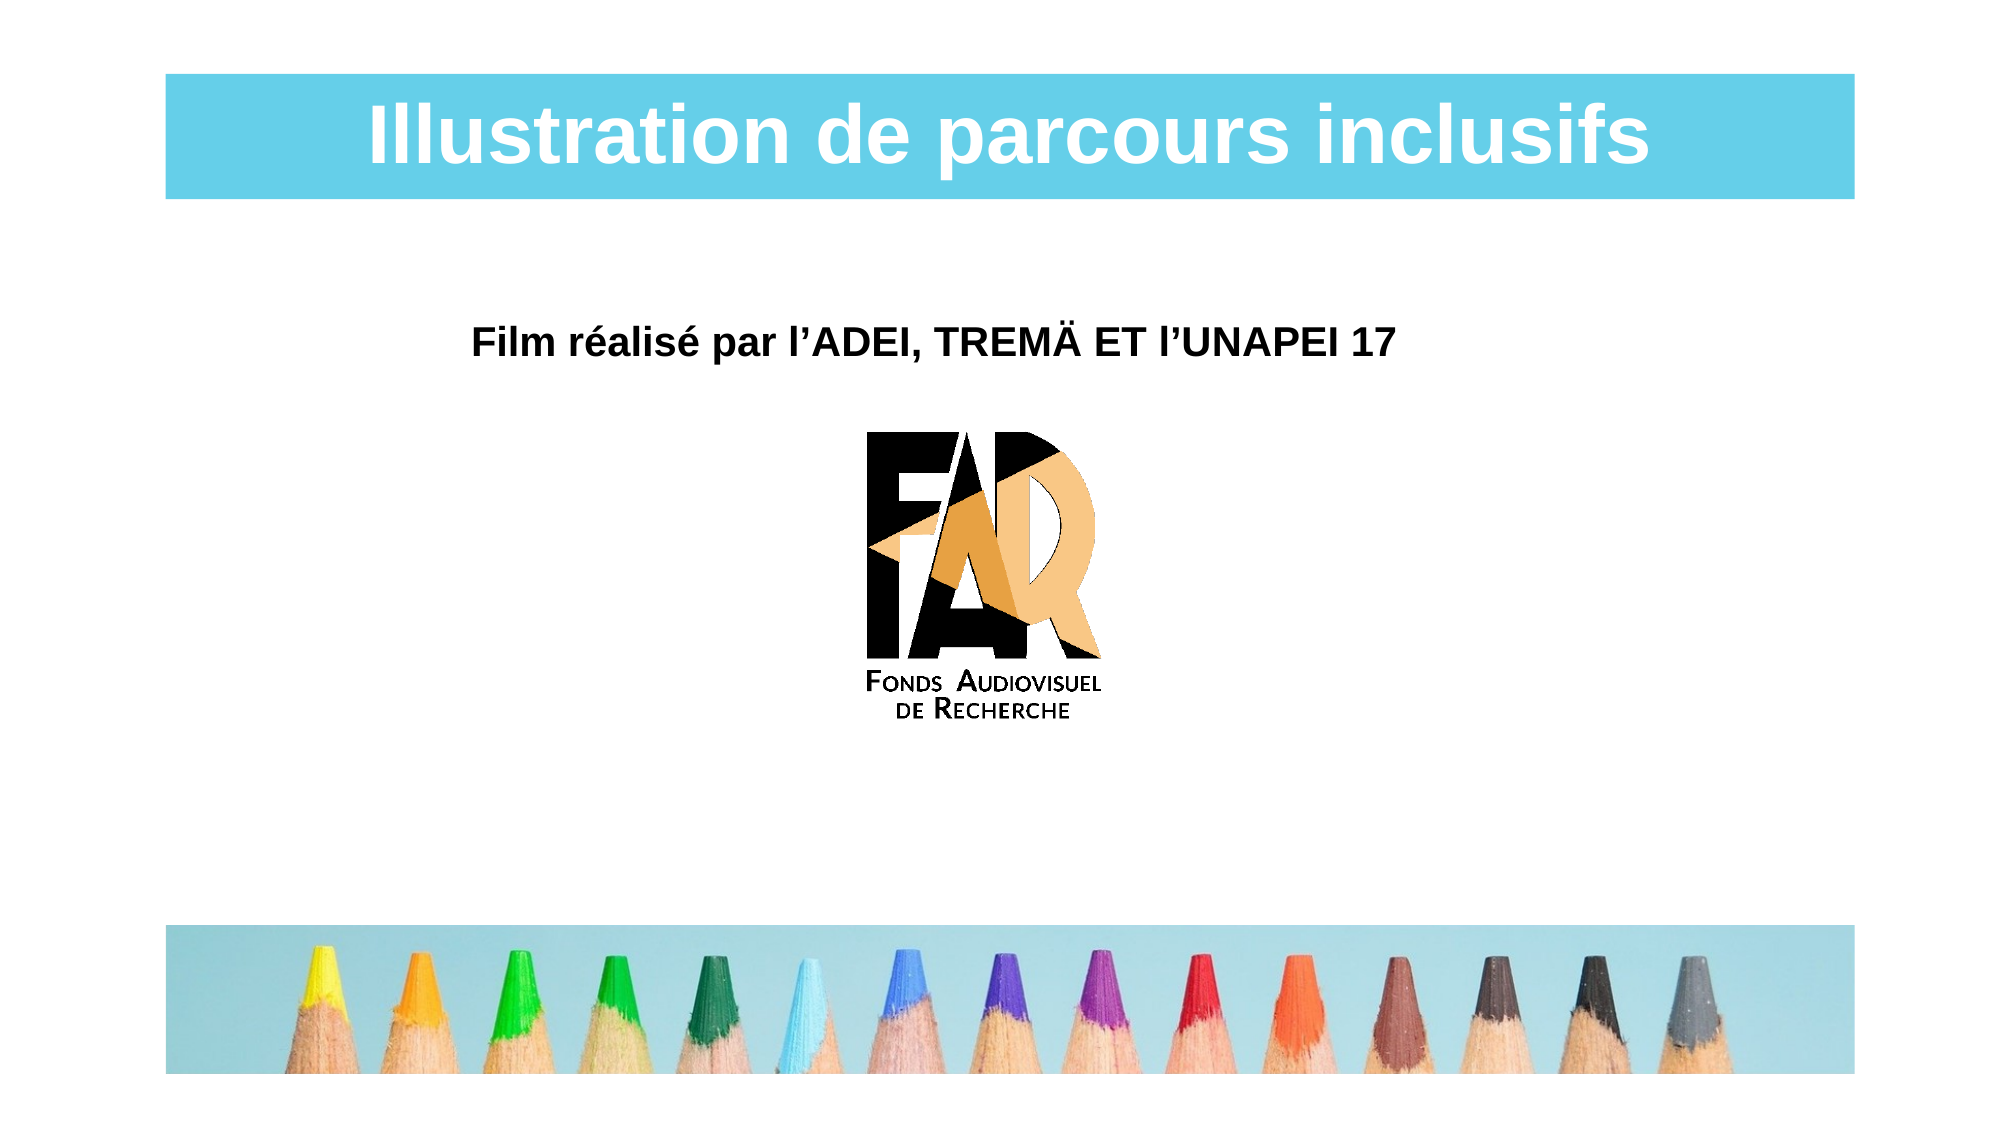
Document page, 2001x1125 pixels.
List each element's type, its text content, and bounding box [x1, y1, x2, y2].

picture [165, 925, 1855, 1074]
picture [811, 420, 1122, 736]
text_box Illustration de parcours inclusifs [165, 73, 1855, 200]
text_box Film réalisé par l’ADEI, TREMÄ ET l’UNAPEI 17 [456, 307, 1621, 373]
